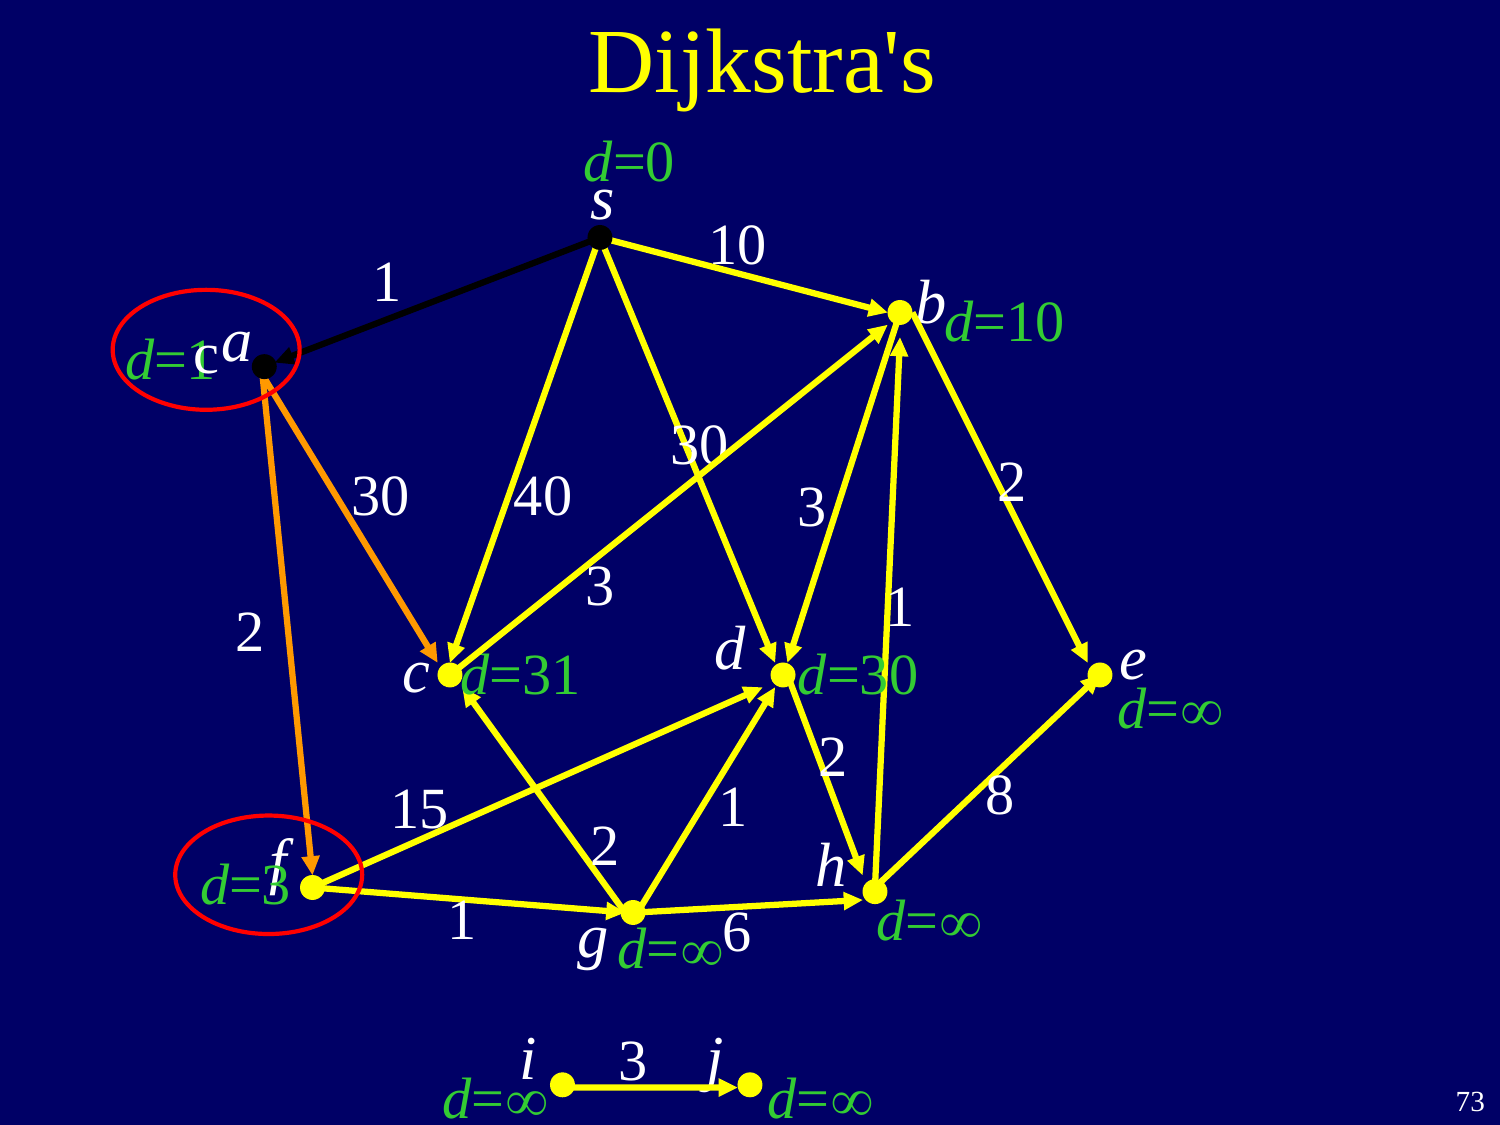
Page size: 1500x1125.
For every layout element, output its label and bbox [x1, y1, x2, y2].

text_box [110, 0, 1400, 988]
text_box [427, 1009, 889, 1125]
text_box [220, 585, 280, 671]
